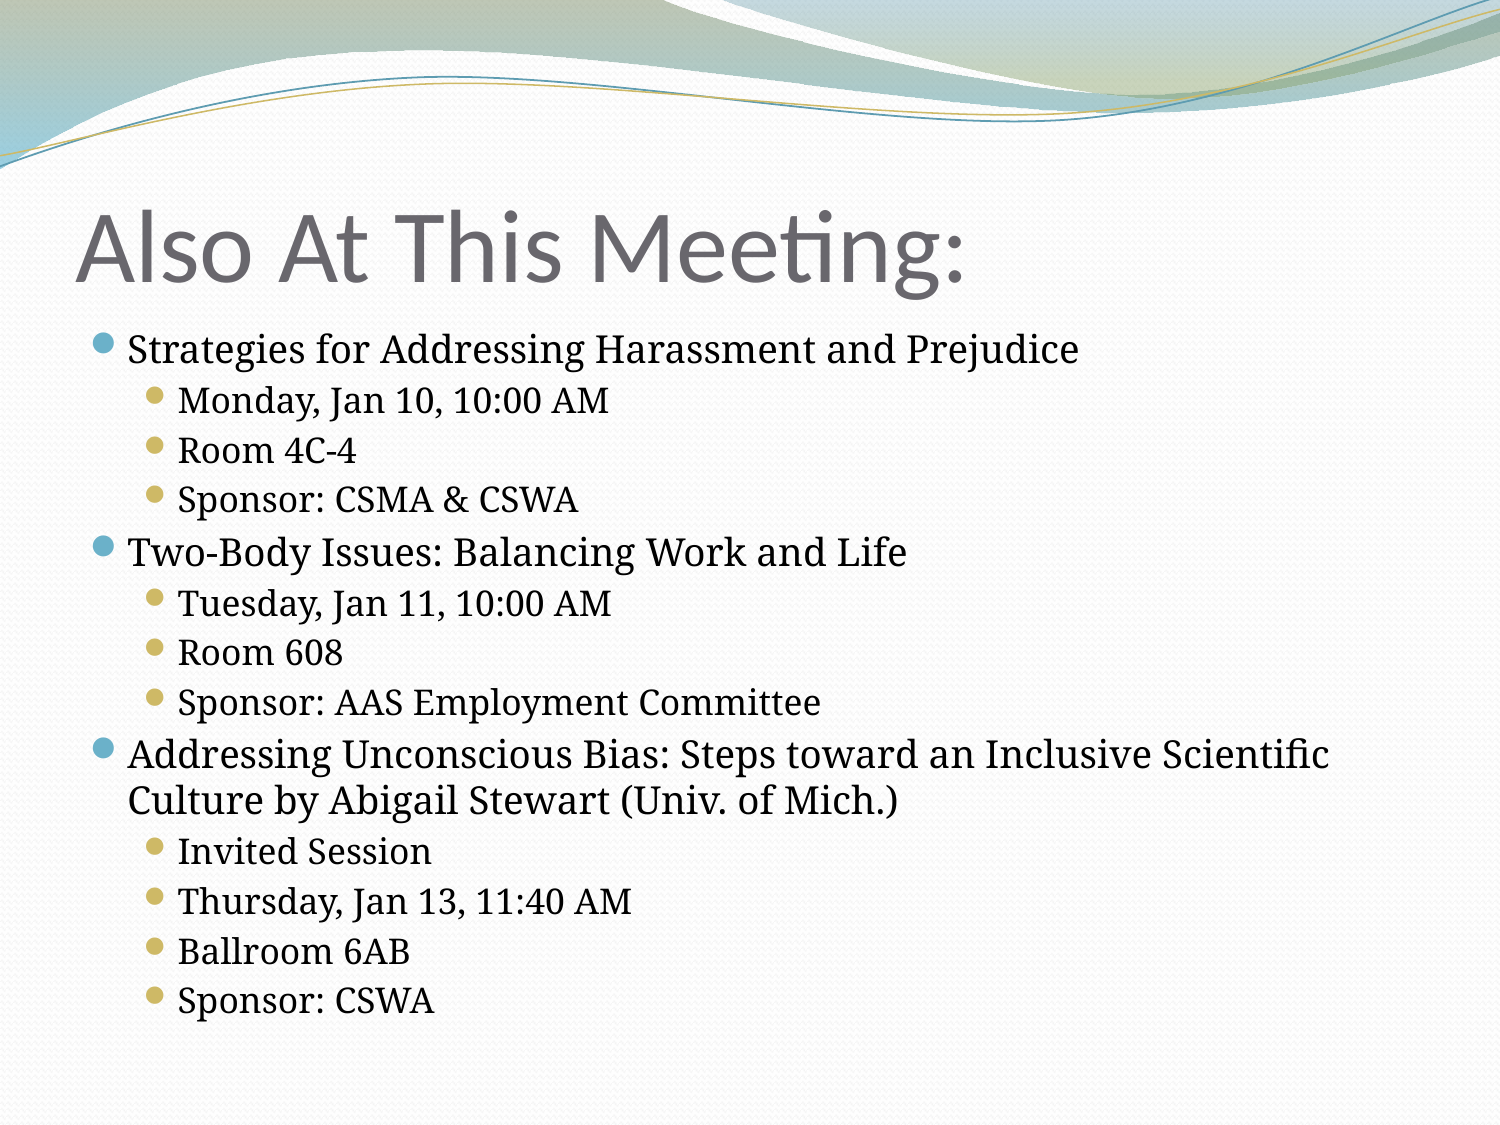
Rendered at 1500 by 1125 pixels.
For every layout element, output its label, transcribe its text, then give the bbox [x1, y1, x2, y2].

list Strategies for Addressing Harassment and Prejudice Monday, Jan 10, 10:00 AM Room 4C-4 Sponsor: CSMA & CSWA Two-Body Issues: Balancing Work and Life Tuesday, Jan 11, 10:00 AM Room 608 Sponsor: AAS Employment Committee Addressing Unconscious Bias: Steps toward an Inclusive Scientific Culture by Abigail Stewart (Univ. of Mich.) Invited Session Thursday, Jan 13, 11:40 AM Ballroom 6AB Sponsor: CSWA [75, 317, 1425, 1038]
title Also At This Meeting: [75, 115, 1425, 303]
